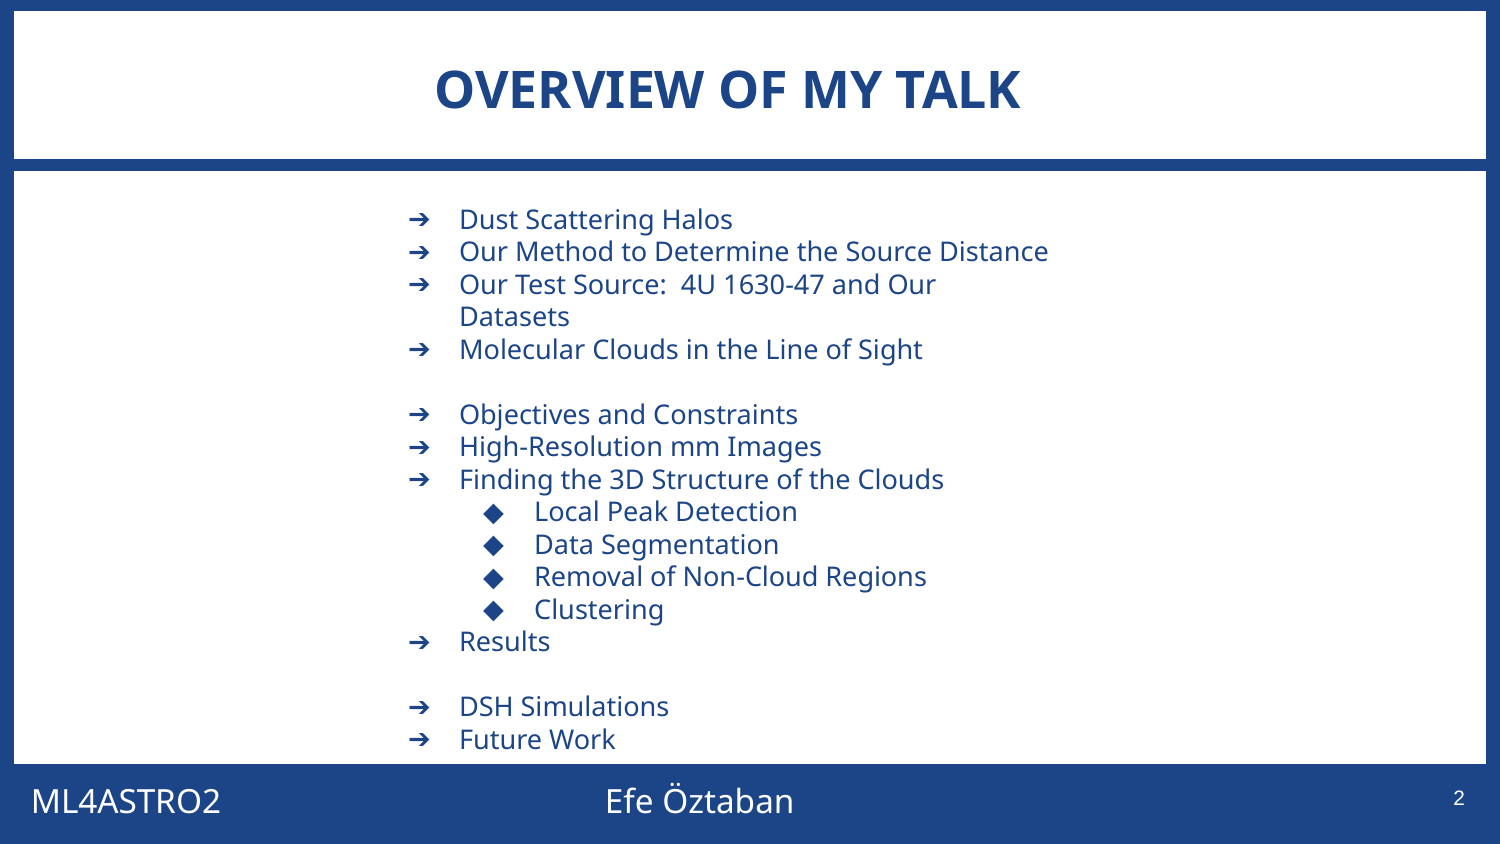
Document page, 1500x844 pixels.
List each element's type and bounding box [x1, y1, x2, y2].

text_box [0, 0, 1500, 844]
